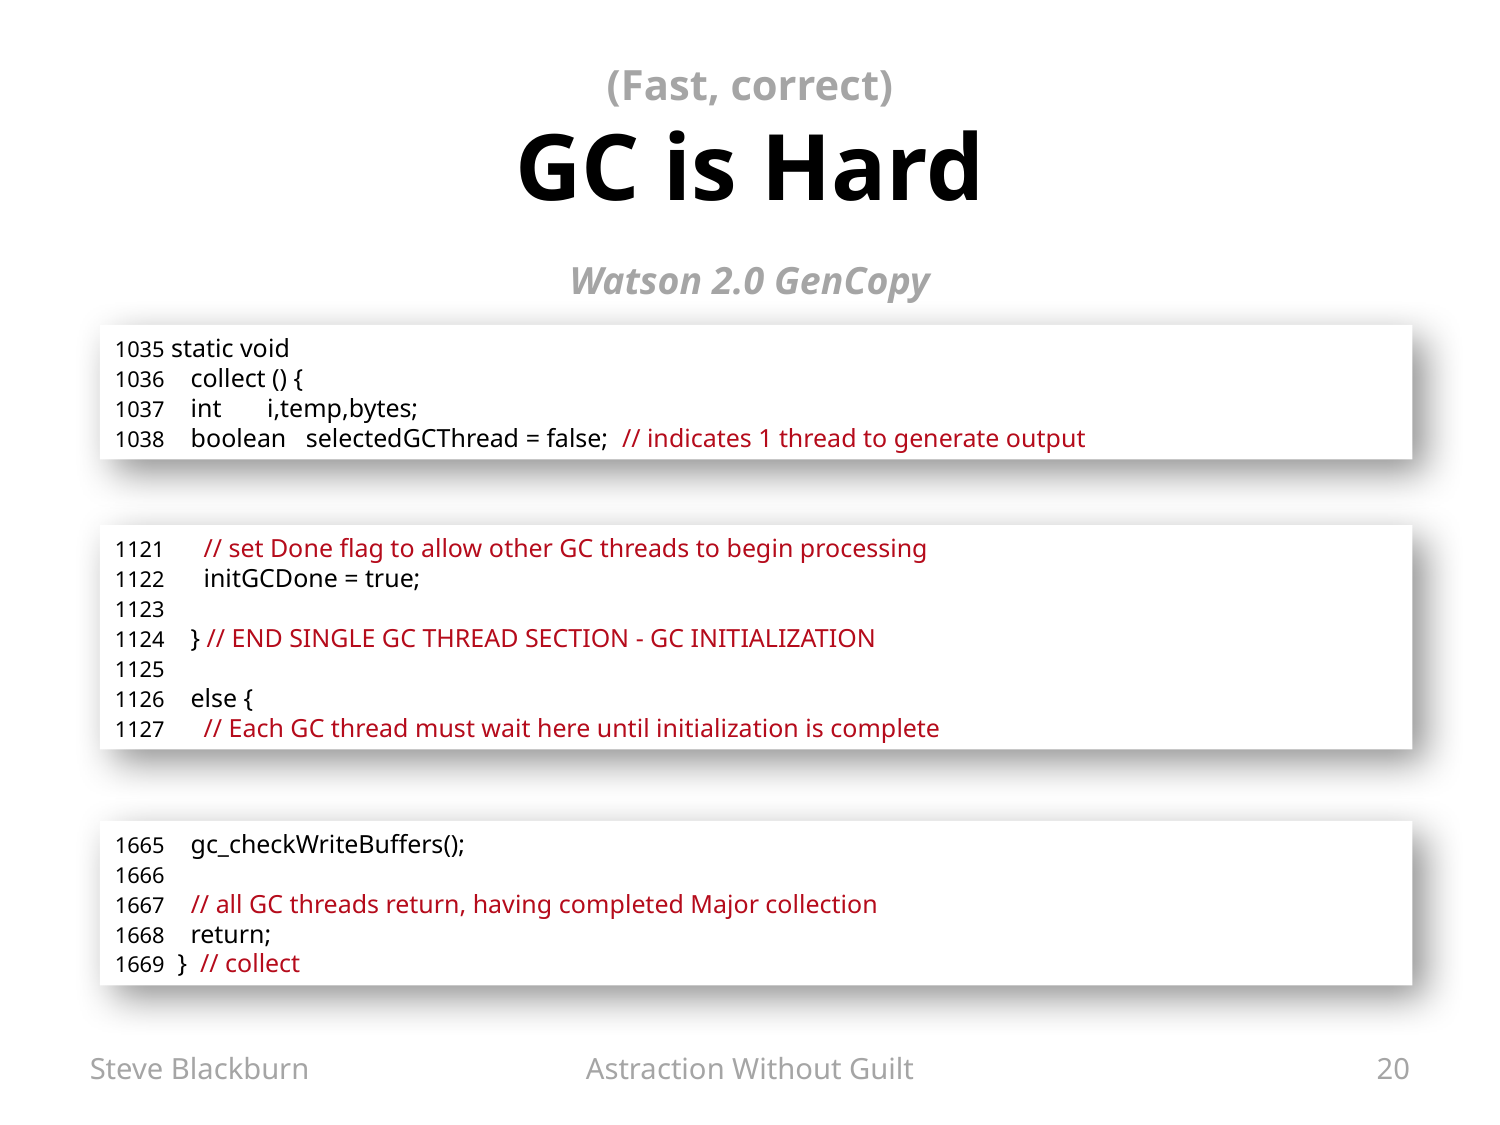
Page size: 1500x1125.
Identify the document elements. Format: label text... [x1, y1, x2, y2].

text_box 1121 // set Done flag to allow other GC threads to begin processing 1122 initGCDone = true; 1123 1124 } // END SINGLE GC THREAD SECTION - GC INITIALIZATION 1125 1126 else { 1127 // Each GC thread must wait here until initialization is complete [99, 525, 1413, 750]
slide_number Steve Blackburn [75, 1042, 425, 1103]
text_box Watson 2.0 GenCopy [554, 249, 946, 310]
text_box 1665 gc_checkWriteBuffers(); 1666 1667 // all GC threads return, having completed Major collection 1668 return; 1669 } // collect [99, 820, 1413, 986]
footer Astraction Without Guilt [512, 1042, 988, 1103]
title (Fast, correct) GC is Hard [75, 45, 1425, 233]
slide_number 20 [1074, 1042, 1425, 1103]
text_box 1035 static void 1036 collect () { 1037 int i,temp,bytes; 1038 boolean selectedGCThread = false; // indicates 1 thread to generate output [99, 324, 1413, 460]
